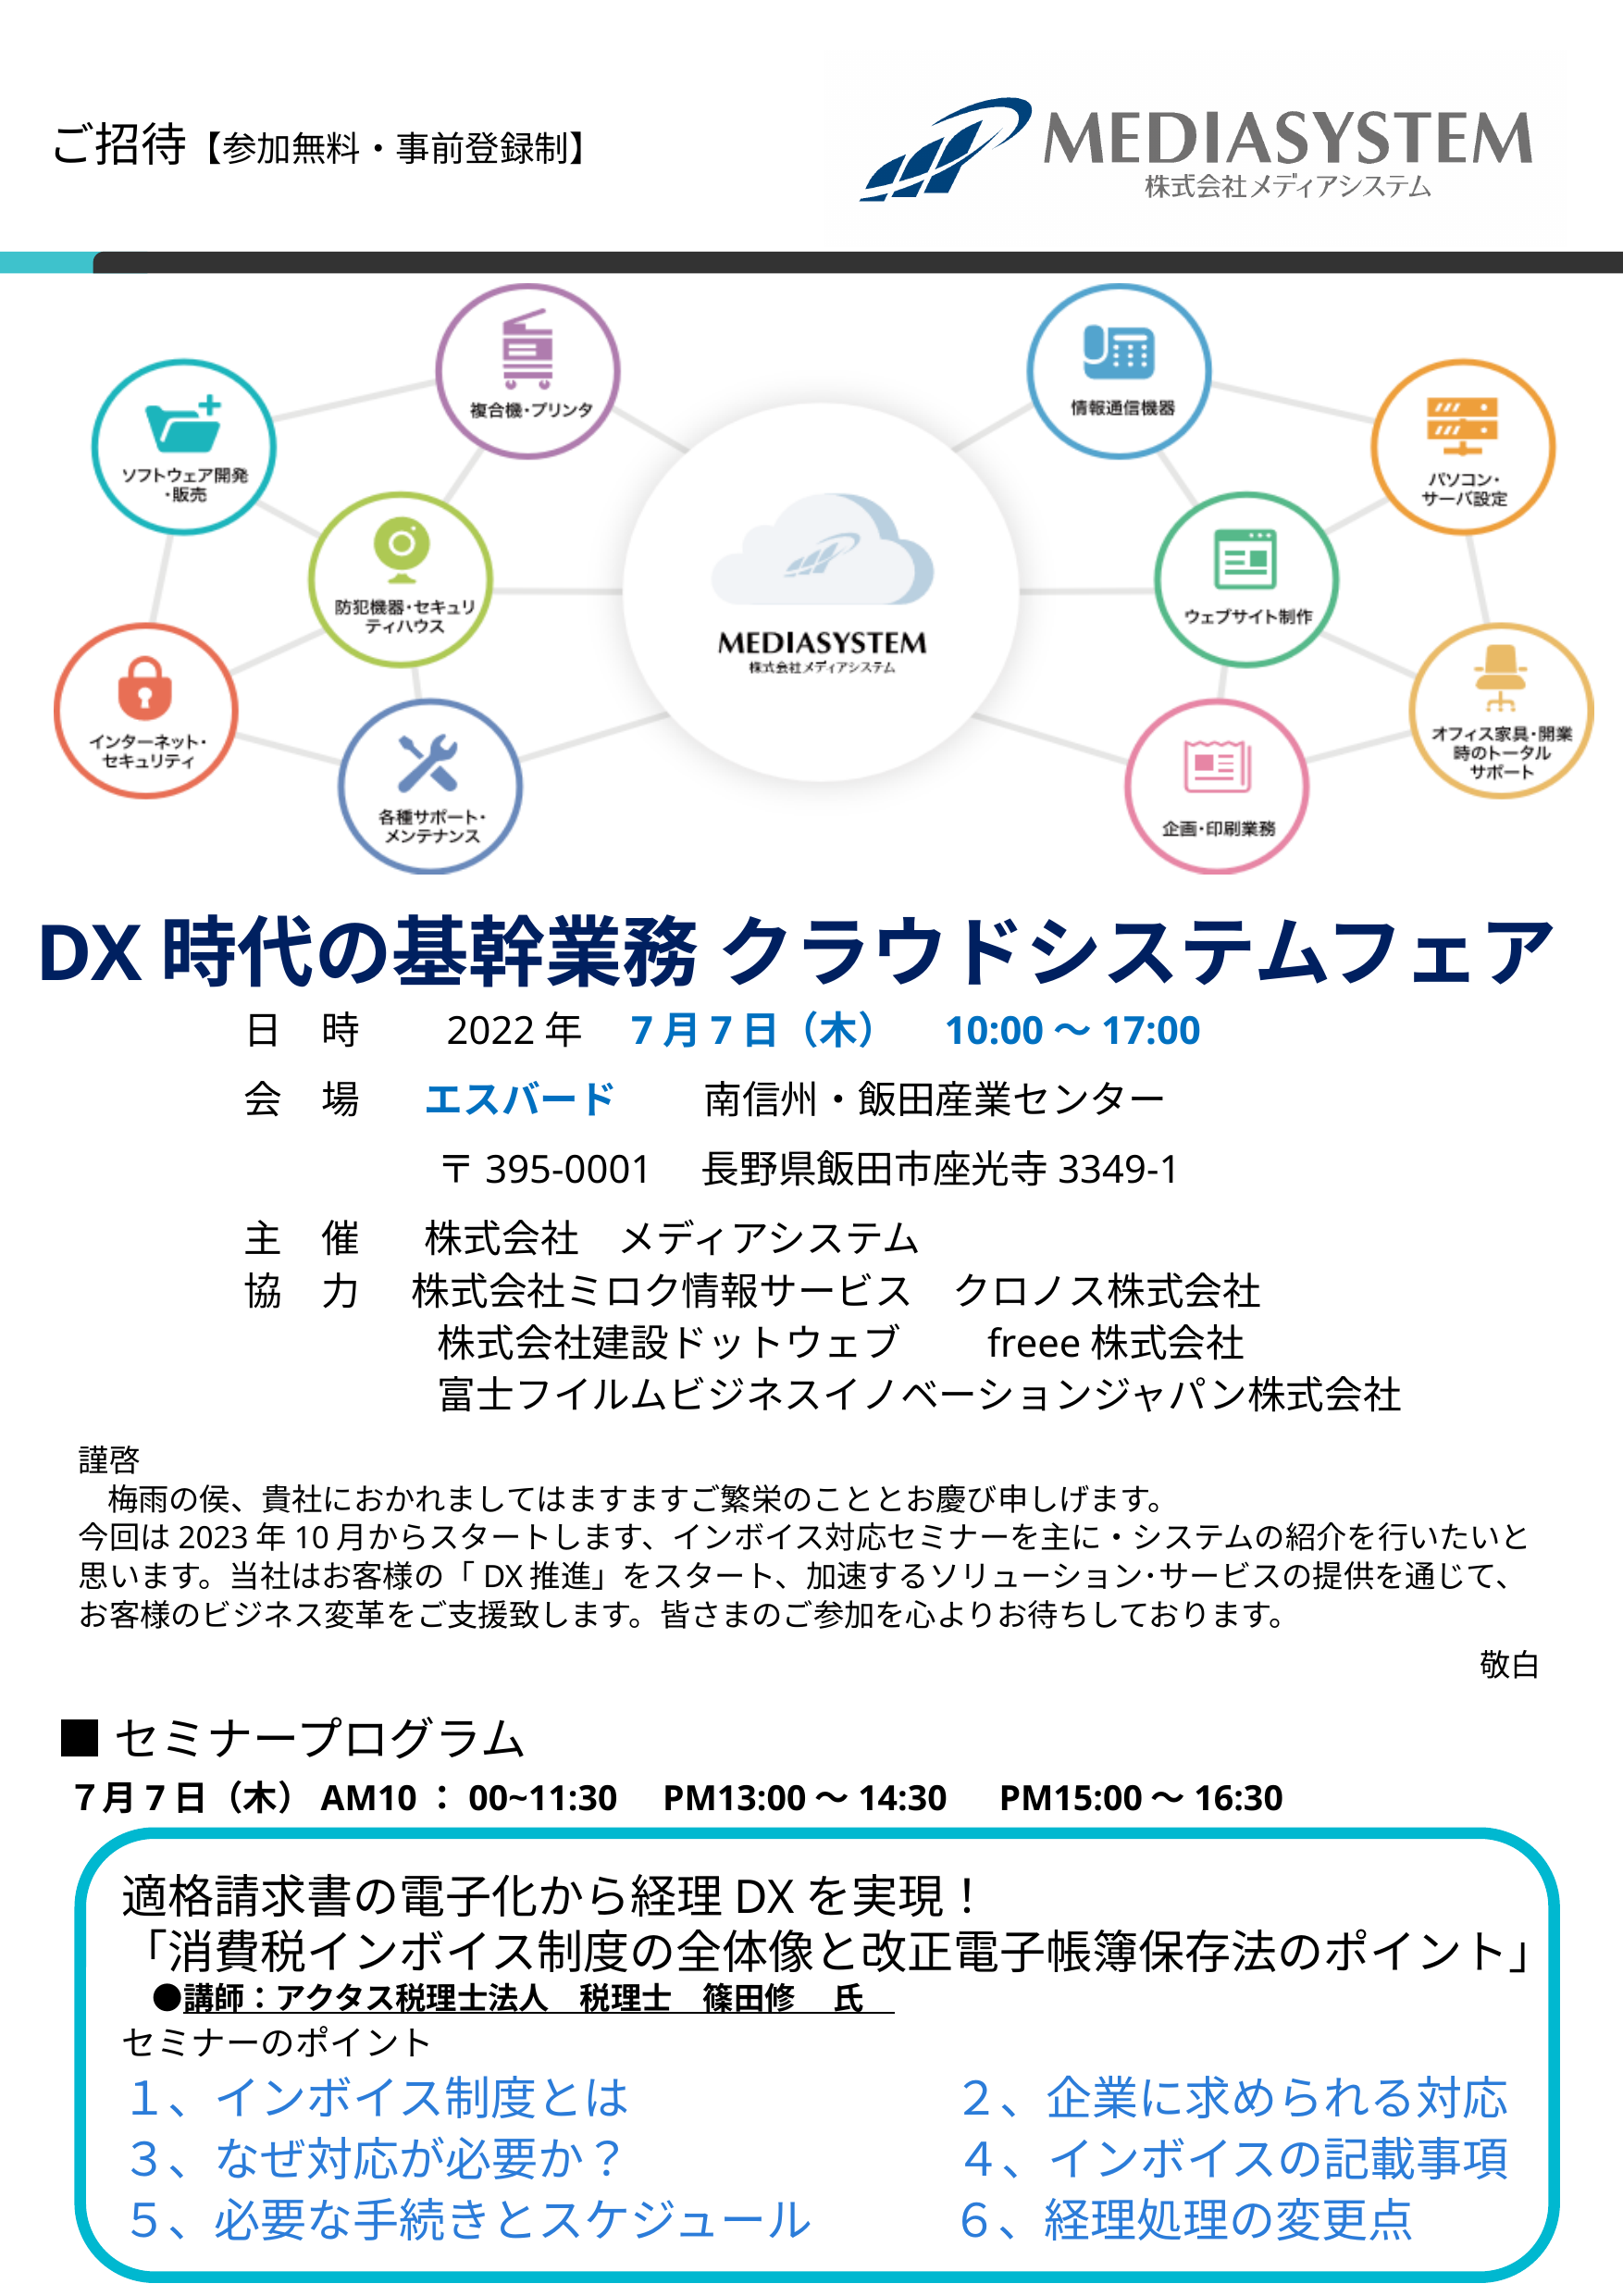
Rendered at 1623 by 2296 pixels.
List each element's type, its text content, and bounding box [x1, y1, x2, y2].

picture [824, 50, 1567, 247]
picture [54, 283, 1594, 875]
text_box [79, 1831, 1555, 2278]
text_box ７月7日（木）AM10：00~11:30 PM13:00～14:30 PM15:00～16:30 [54, 1769, 1344, 1825]
text_box ご招待【参加無料・事前登録制】 [129, 126, 525, 160]
text_box 日 時 2022年 7月7日（木） 10:00～17:00 会 場 エスバード 南信州・飯田産業センター 〒395-0001 長野県飯田市座光寺3349-1 主 催 株式会社 メディアシステム 協 力 株式会社ミロク情報サービス クロノス株式会社 株式会社建設ドットウェブ freee株式会社 富士フイルムビジネスイノベーションジャパン株式会社 [243, 1006, 1502, 1418]
text_box 謹啓 梅雨の侯、貴社におかれましてはますますご繁栄のこととお慶び申しげます。 今回は2023年10月からスタートします、インボイス対応セミナーを主に・システムの紹介を行いたいと 思います。当社はお客様の「DX推進」をスタート、加速するソリューション･サービスの提供を通じて、 お客様のビジネス変革をご支援致します。皆さまのご参加を心よりお待ちしております。 敬白 [79, 1438, 1617, 1682]
text_box 適格請求書の電子化から経理DXを実現！ 「消費税インボイス制度の全体像と改正電子帳簿保存法のポイント」 ●講師：アクタス税理士法人 税理士 篠田修 氏 セミナーのポイント １、インボイス制度とは ２、企業に求められる対応 ３、なぜ対応が必要か？ ４、インボイスの記載事項 ５、必要な手続きとスケジュール ６、経理処理の変更点 [121, 1839, 1623, 2296]
text_box DX時代の基幹業務 クラウドシステムフェア [35, 914, 1605, 986]
text_box ■セミナープログラム [56, 1694, 1555, 1774]
